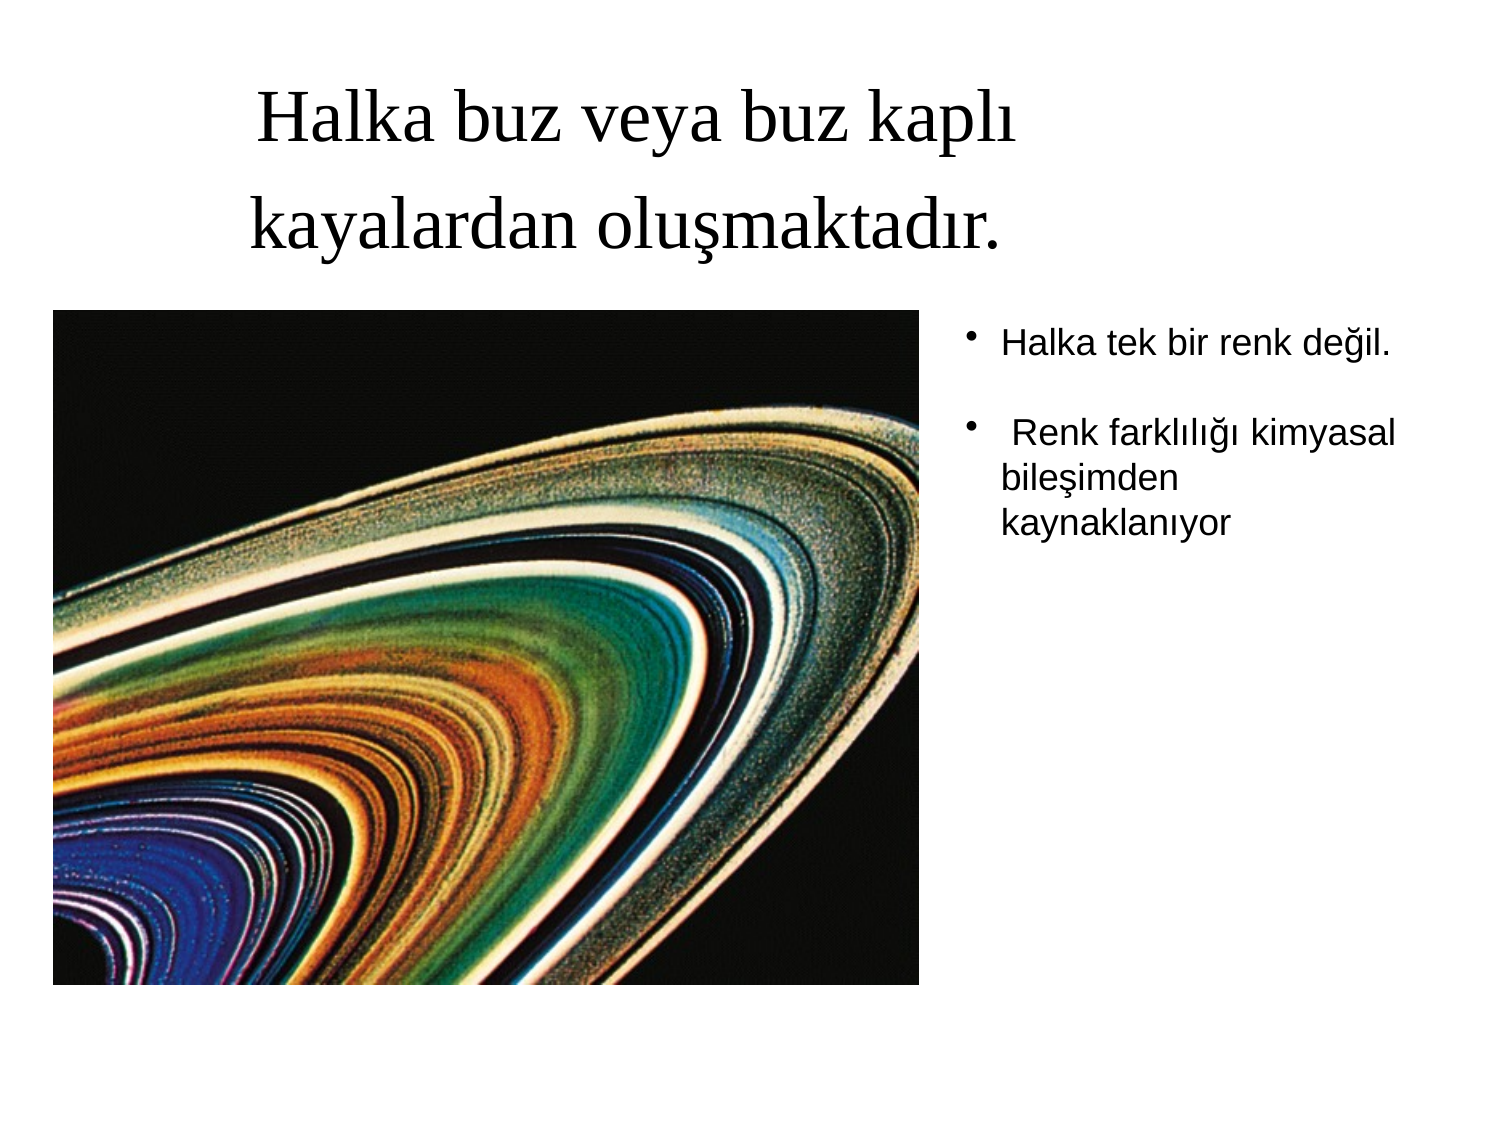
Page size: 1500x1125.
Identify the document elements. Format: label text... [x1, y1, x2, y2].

text_box Halka tek bir renk değil. Renk farklılığı kimyasal bileşimden kaynaklanıyor [950, 310, 1421, 551]
text_box Halka buz veya buz kaplı kayalardan oluşmaktadır. [112, 49, 1163, 285]
picture [52, 310, 919, 985]
